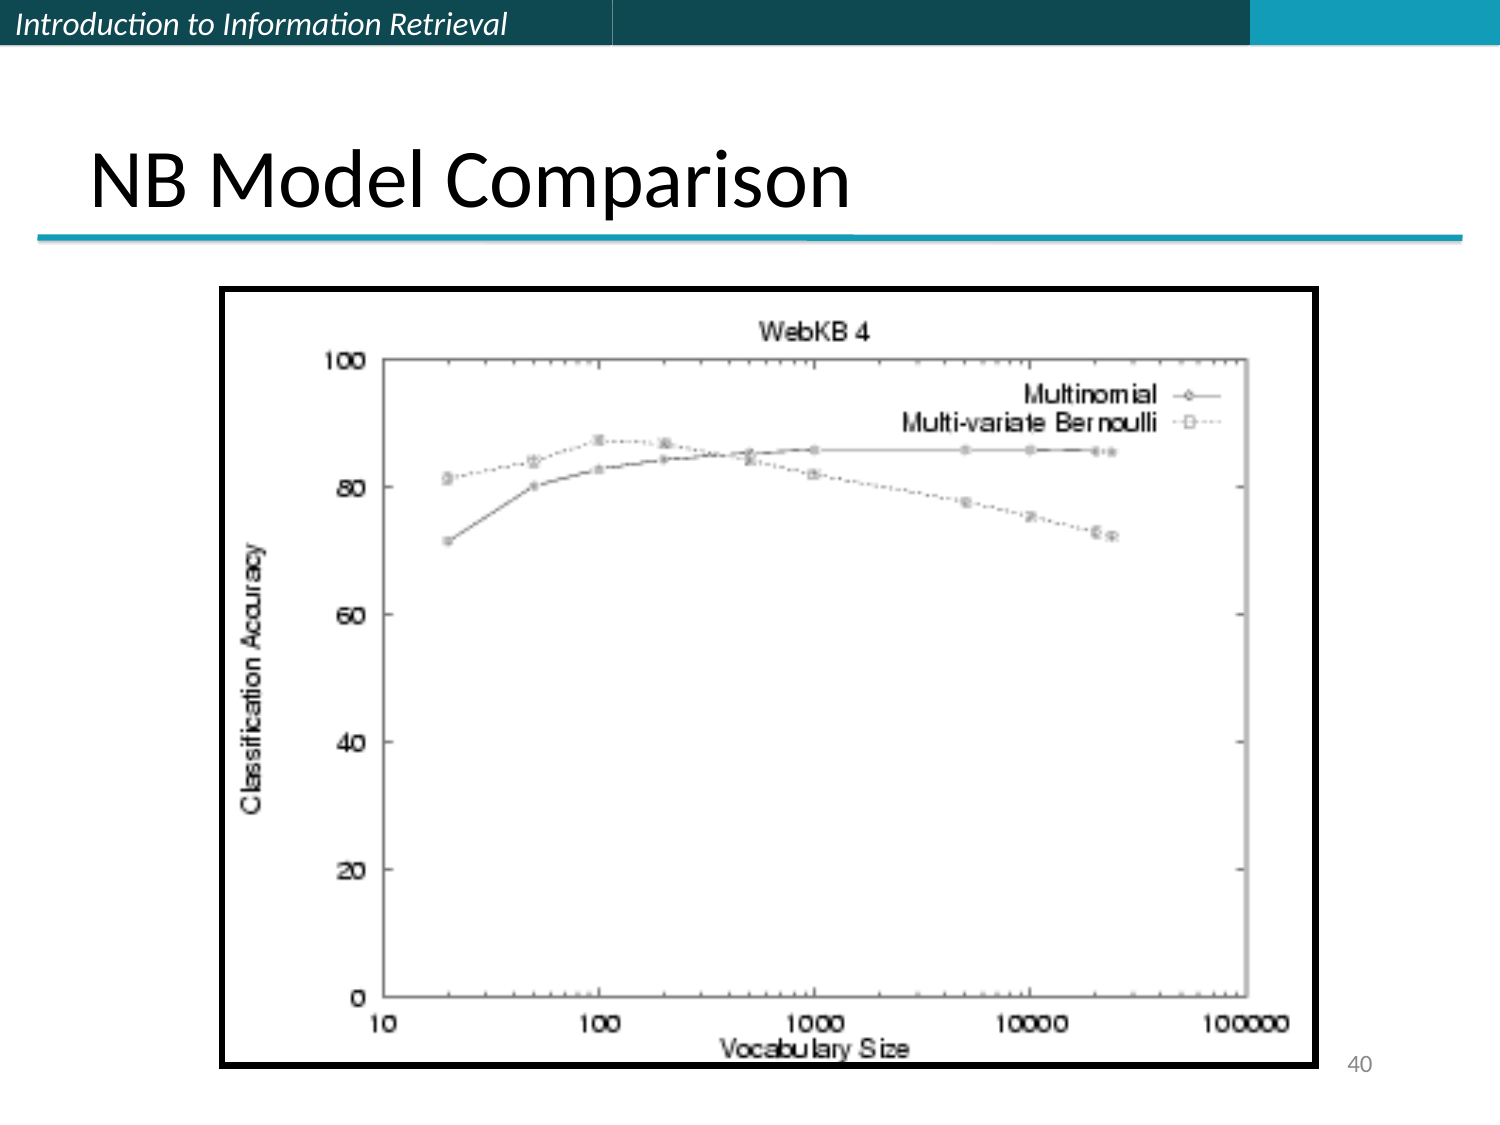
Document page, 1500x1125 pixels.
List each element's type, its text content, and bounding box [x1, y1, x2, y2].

picture [224, 291, 1313, 1063]
slide_number 40 [1074, 1024, 1388, 1101]
title NB Model Comparison [74, 16, 1425, 232]
